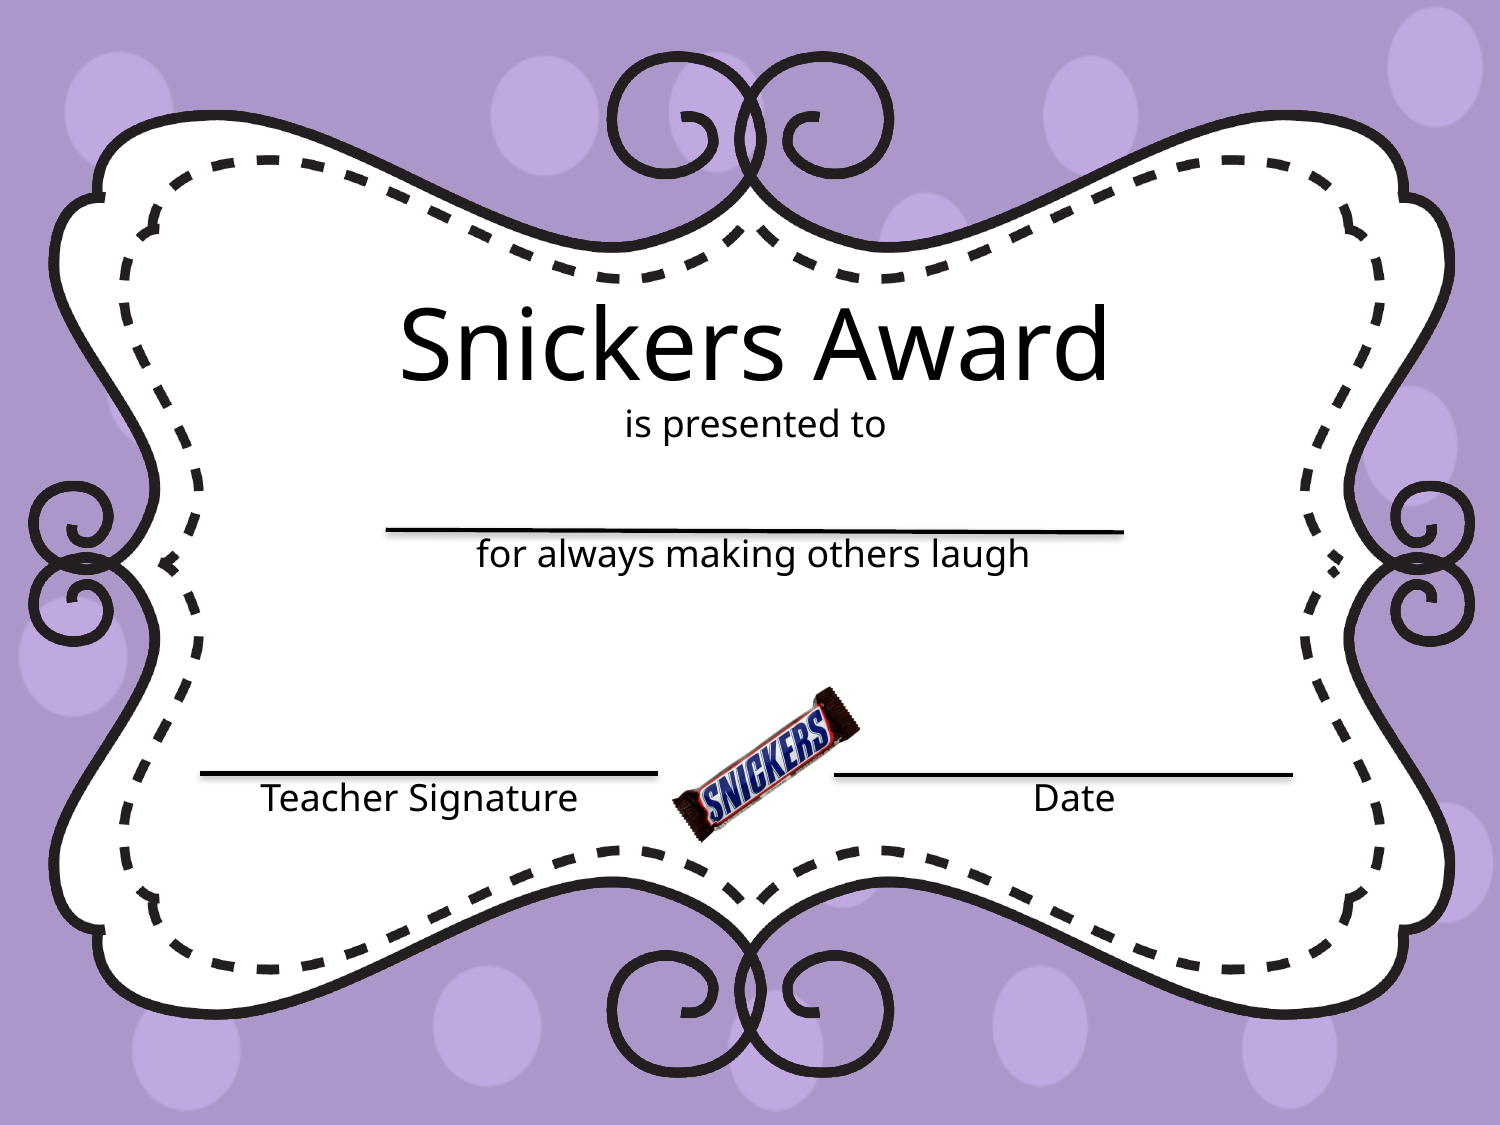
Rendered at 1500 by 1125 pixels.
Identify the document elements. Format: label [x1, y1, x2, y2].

text_box [385, 529, 1125, 533]
picture [0, 0, 1500, 1125]
